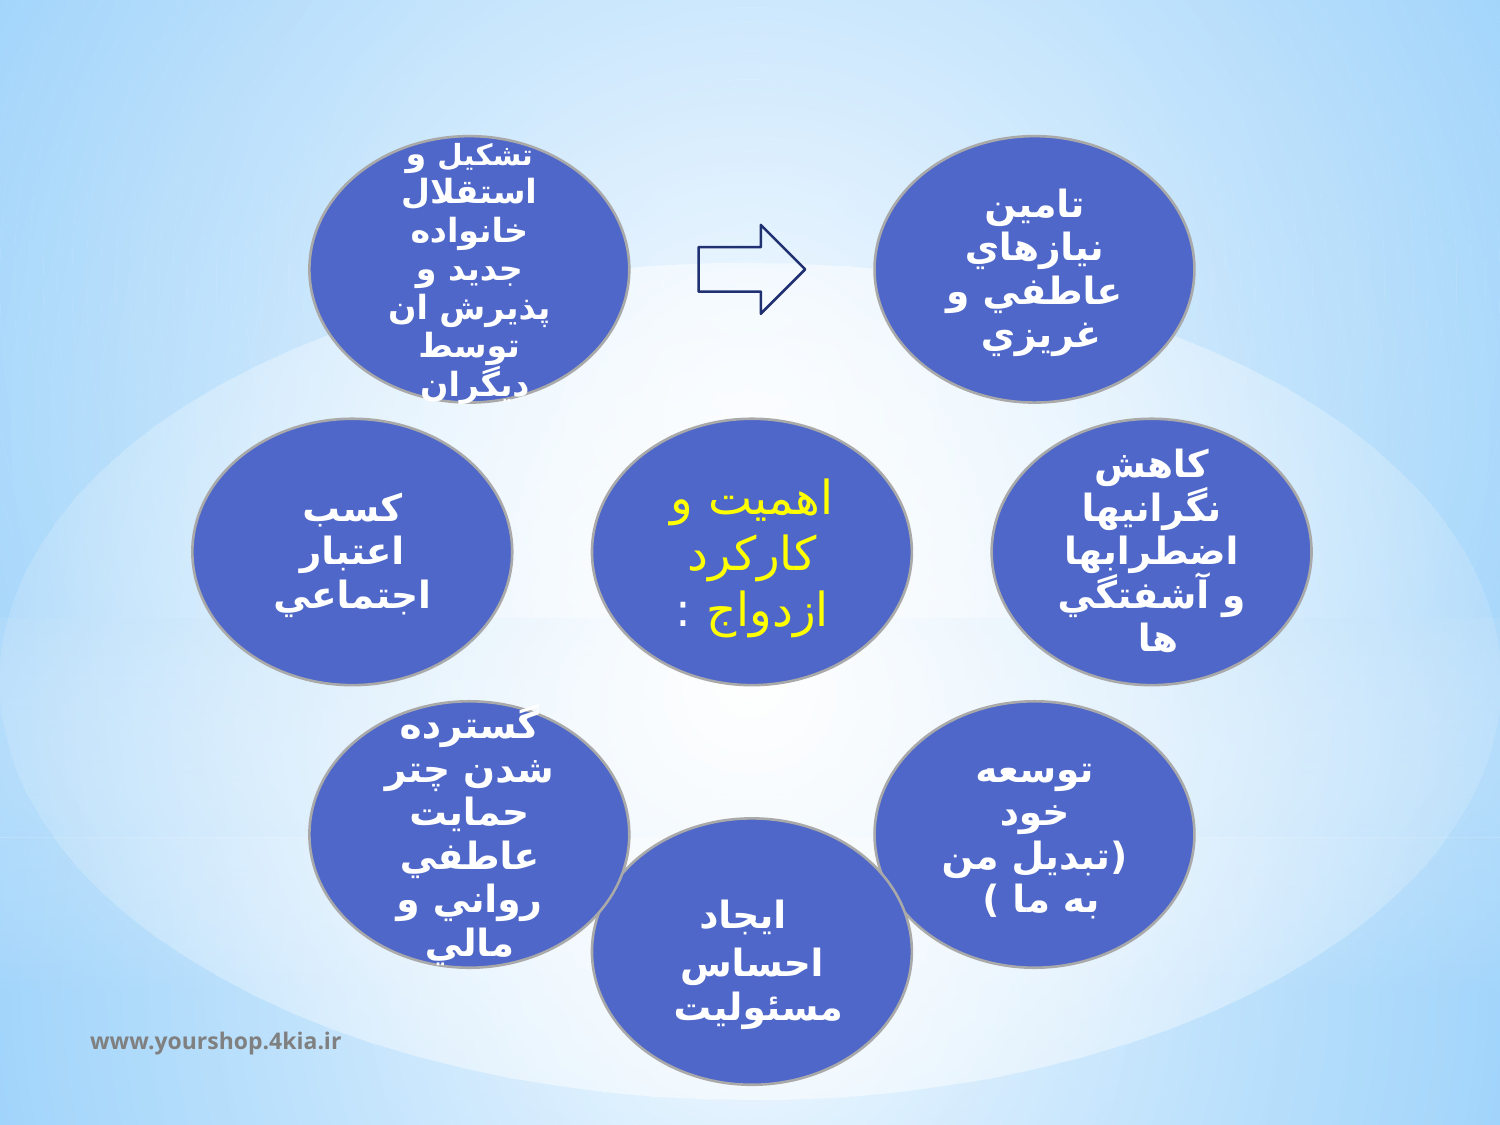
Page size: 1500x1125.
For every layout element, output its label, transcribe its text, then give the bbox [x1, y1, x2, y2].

footer www.yourshop.4kia.ir [75, 1012, 106, 1073]
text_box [111, 18, 1392, 1085]
